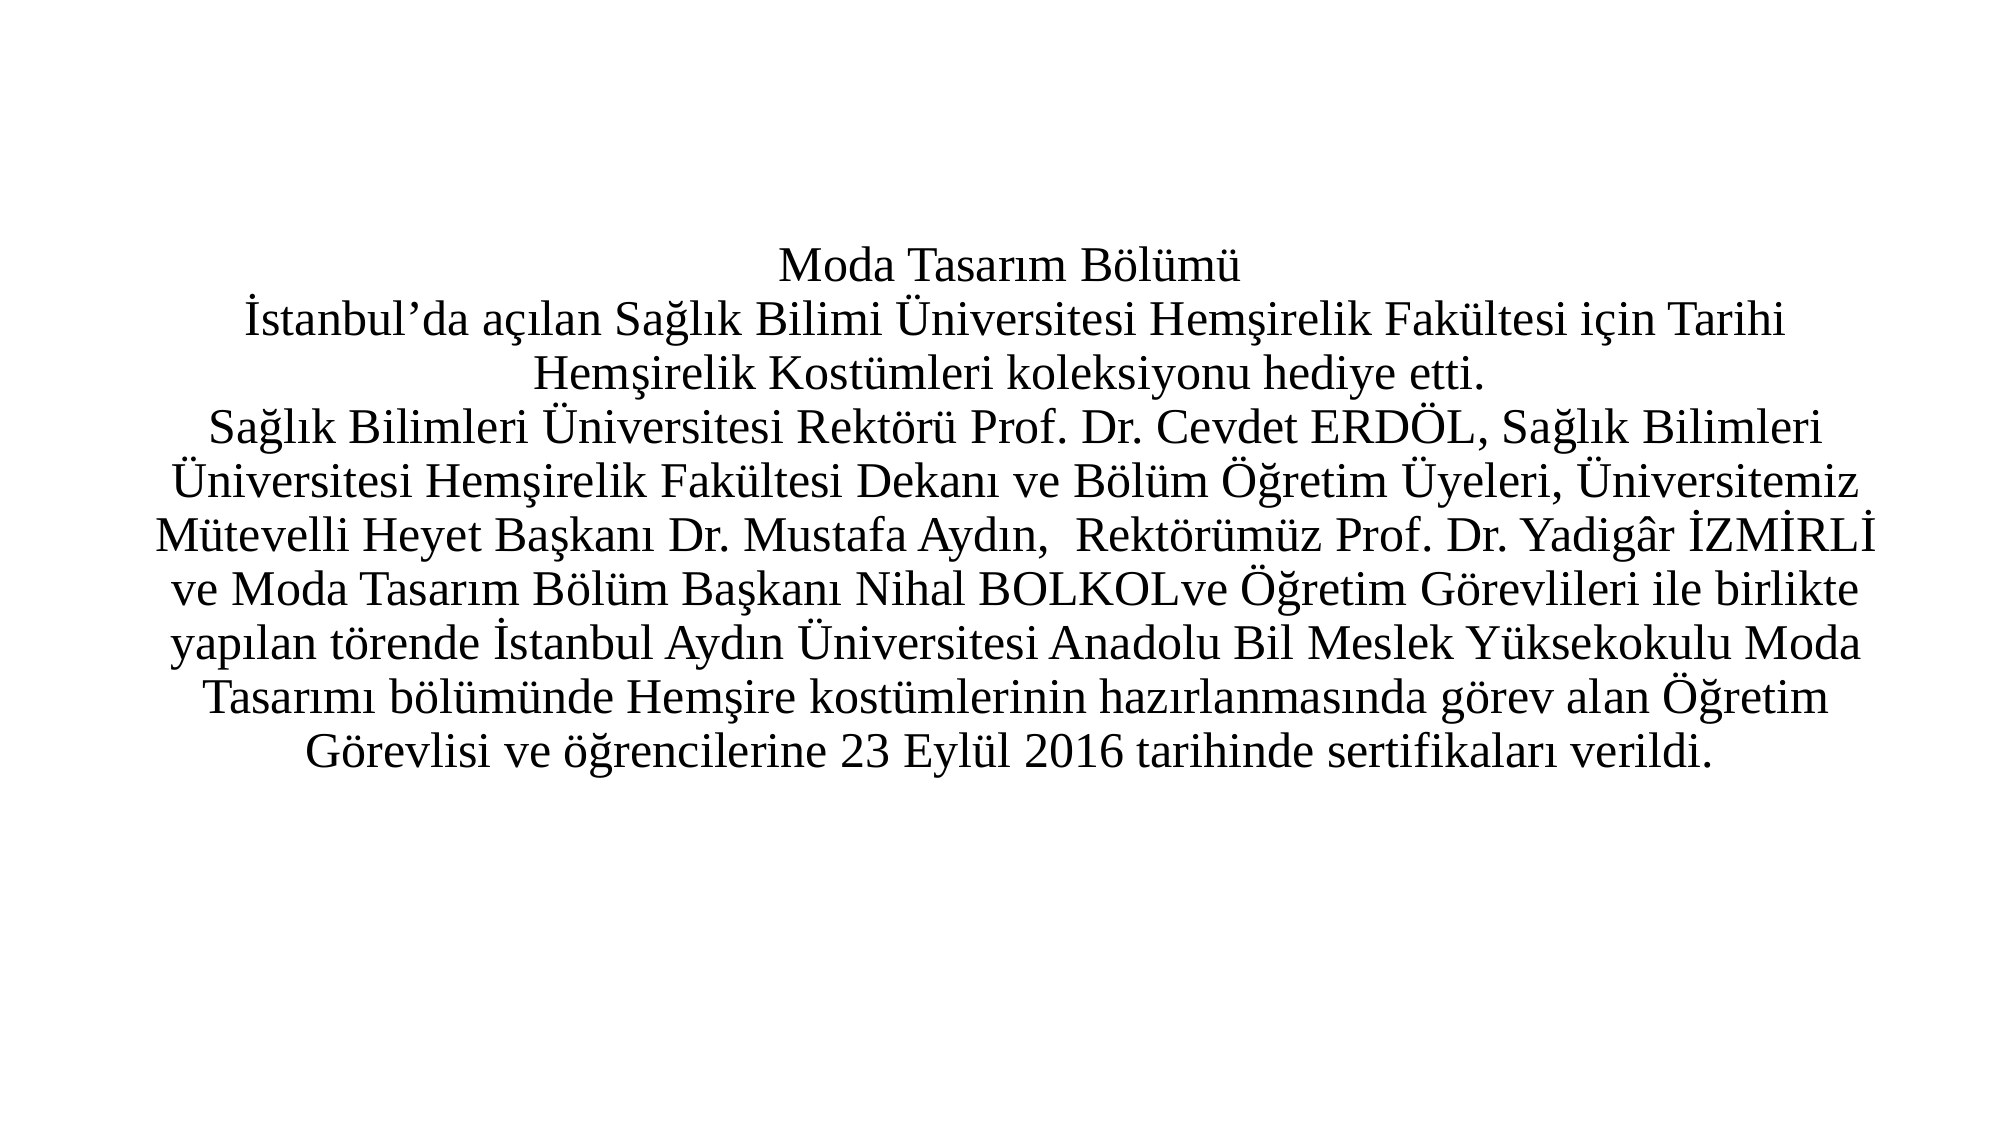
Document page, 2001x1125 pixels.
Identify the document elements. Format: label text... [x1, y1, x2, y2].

text_box Moda Tasarım Bölümü İstanbul’da açılan Sağlık Bilimi Üniversitesi Hemşirelik Fakültesi için Tarihi Hemşirelik Kostümleri koleksiyonu hediye etti. Sağlık Bilimleri Üniversitesi Rektörü Prof. Dr. Cevdet ERDÖL, Sağlık Bilimleri Üniversitesi Hemşirelik Fakültesi Dekanı ve Bölüm Öğretim Üyeleri, Üniversitemiz Mütevelli Heyet Başkanı Dr. Mustafa Aydın, Rektörümüz Prof. Dr. Yadigâr İZMİRLİ ve Moda Tasarım Bölüm Başkanı Nihal BOLKOLve Öğretim Görevlileri ile birlikte yapılan törende İstanbul Aydın Üniversitesi Anadolu Bil Meslek Yüksekokulu Moda Tasarımı bölümünde Hemşire kostümlerinin hazırlanmasında görev alan Öğretim Görevlisi ve öğrencilerine 23 Eylül 2016 tarihinde sertifikaları verildi. [137, 8, 1896, 974]
